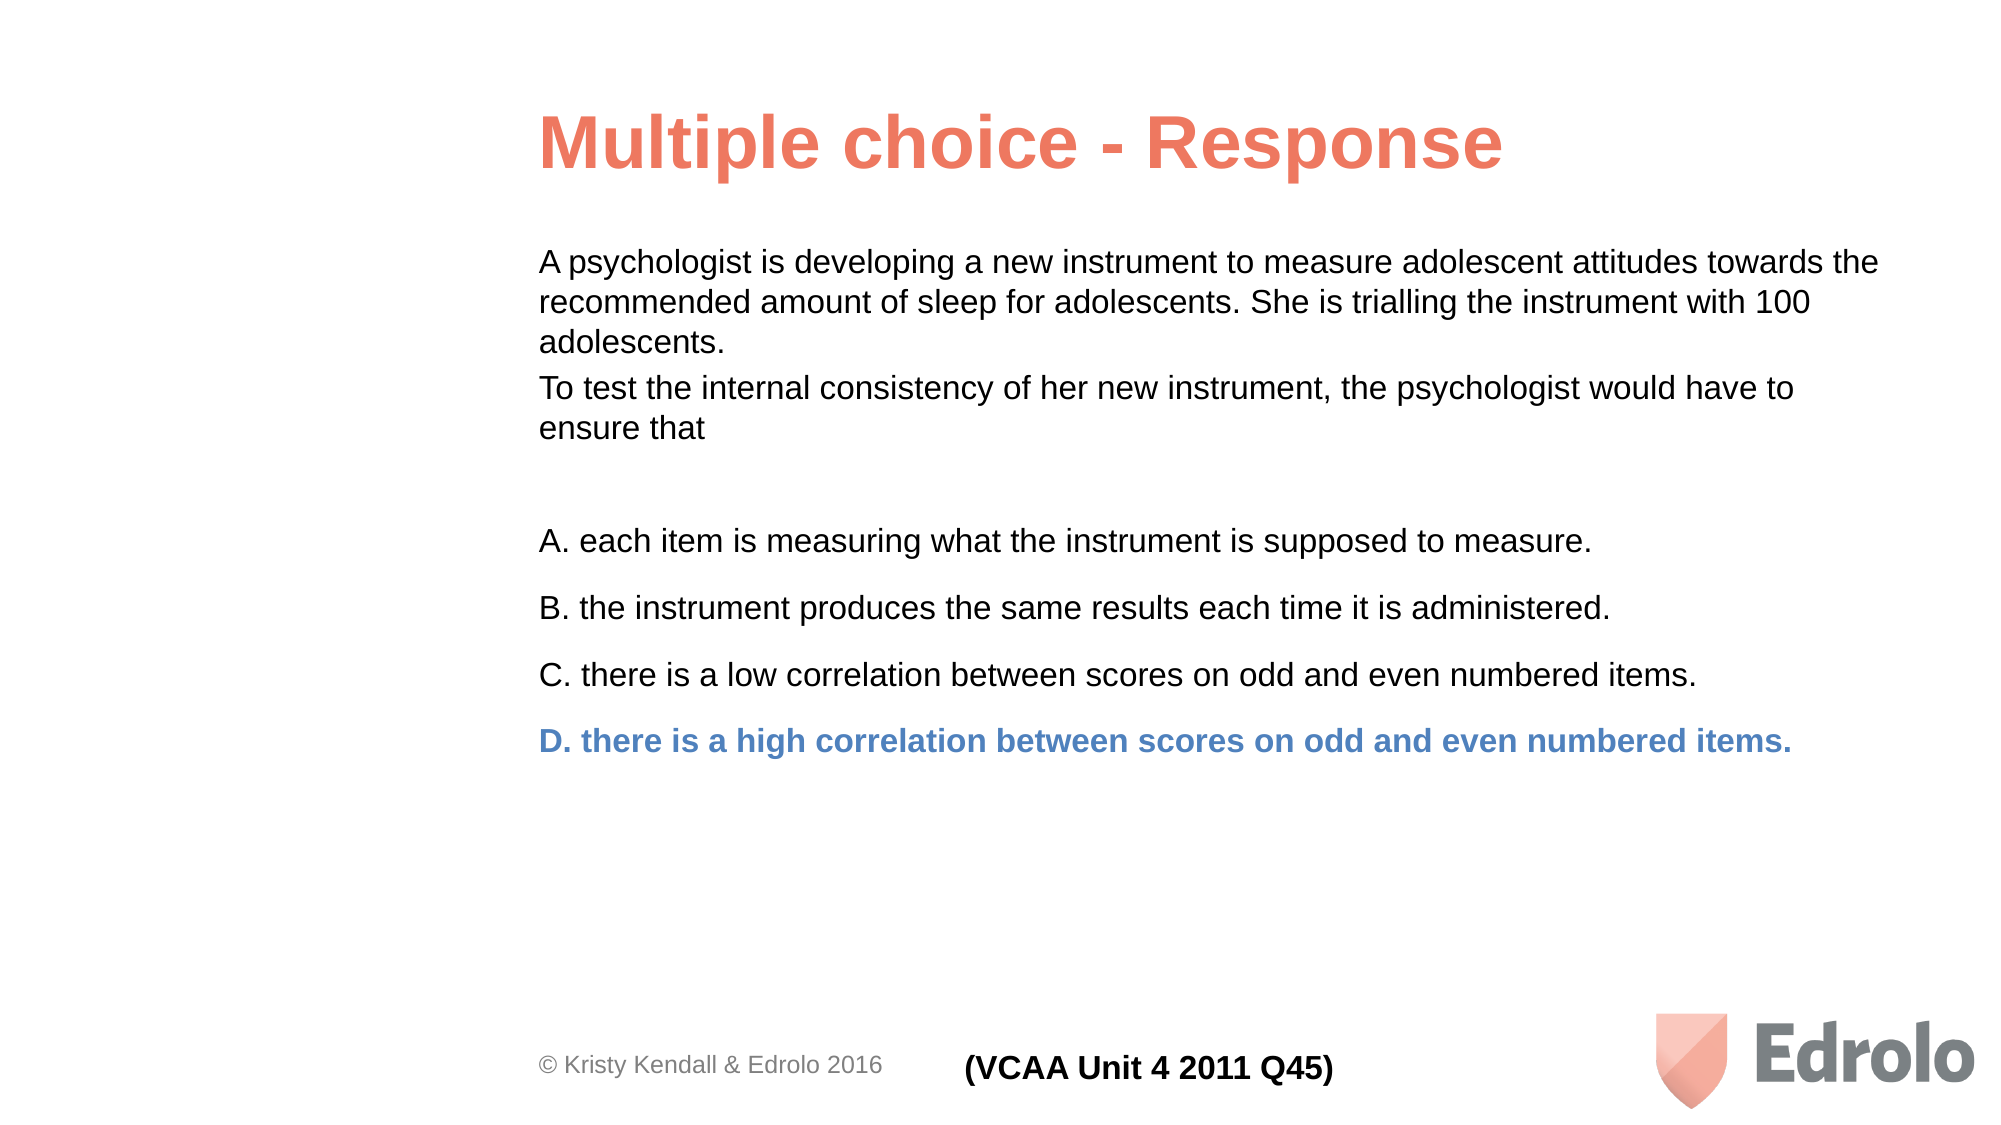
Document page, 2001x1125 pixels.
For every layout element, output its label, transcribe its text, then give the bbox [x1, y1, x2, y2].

list A psychologist is developing a new instrument to measure adolescent attitudes towards the recommended amount of sleep for adolescents. She is trialling the instrument with 100 adolescents. To test the internal consistency of her new instrument, the psychologist would have to ensure that A. each item is measuring what the instrument is supposed to measure. B. the instrument produces the same results each time it is administered. C. there is a low correlation between scores on odd and even numbered items. D. there is a high correlation between scores on odd and even numbered items. [523, 233, 1900, 975]
title Multiple choice - Response [523, 45, 1900, 233]
text_box (VCAA Unit 4 2011 Q45) [949, 1039, 1350, 1094]
